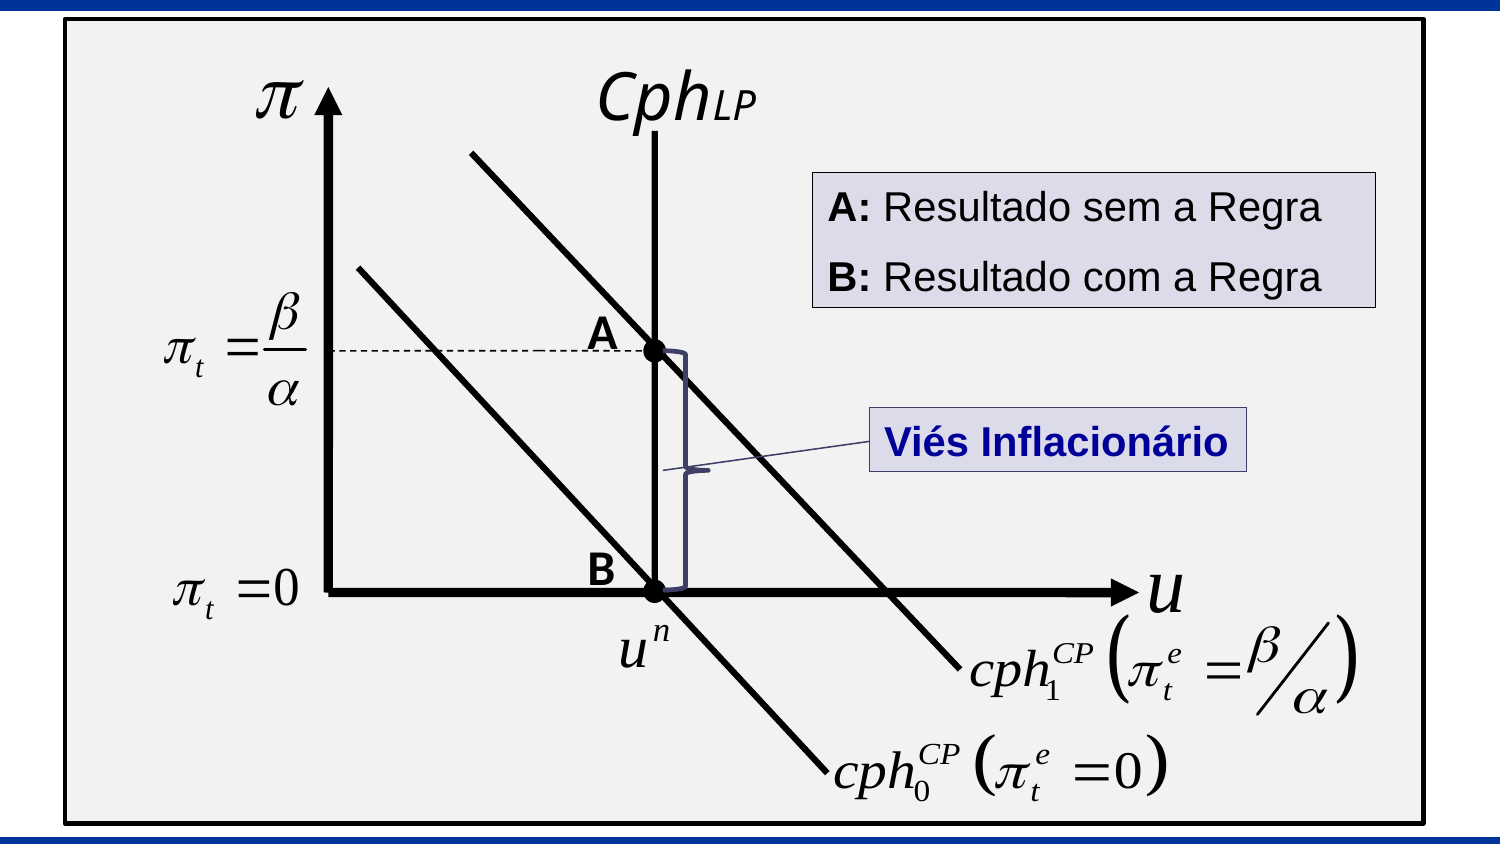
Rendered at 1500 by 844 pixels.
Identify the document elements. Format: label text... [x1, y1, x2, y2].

text_box [662, 349, 687, 469]
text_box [246, 64, 319, 140]
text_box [825, 726, 1173, 824]
text_box [60, 15, 1428, 828]
text_box B [572, 528, 624, 603]
text_box Viés Inflacionário [869, 407, 1247, 472]
text_box [323, 86, 335, 592]
text_box [644, 580, 666, 603]
text_box A: Resultado sem a Regra B: Resultado com a Regra [812, 172, 1376, 308]
text_box CphLP [581, 46, 813, 142]
text_box [662, 468, 702, 591]
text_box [157, 277, 319, 418]
text_box [644, 339, 665, 362]
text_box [961, 608, 1365, 740]
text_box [1136, 557, 1203, 633]
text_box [611, 603, 682, 683]
text_box A [572, 291, 624, 367]
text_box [708, 441, 870, 471]
text_box [887, 586, 1130, 599]
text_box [166, 549, 308, 633]
